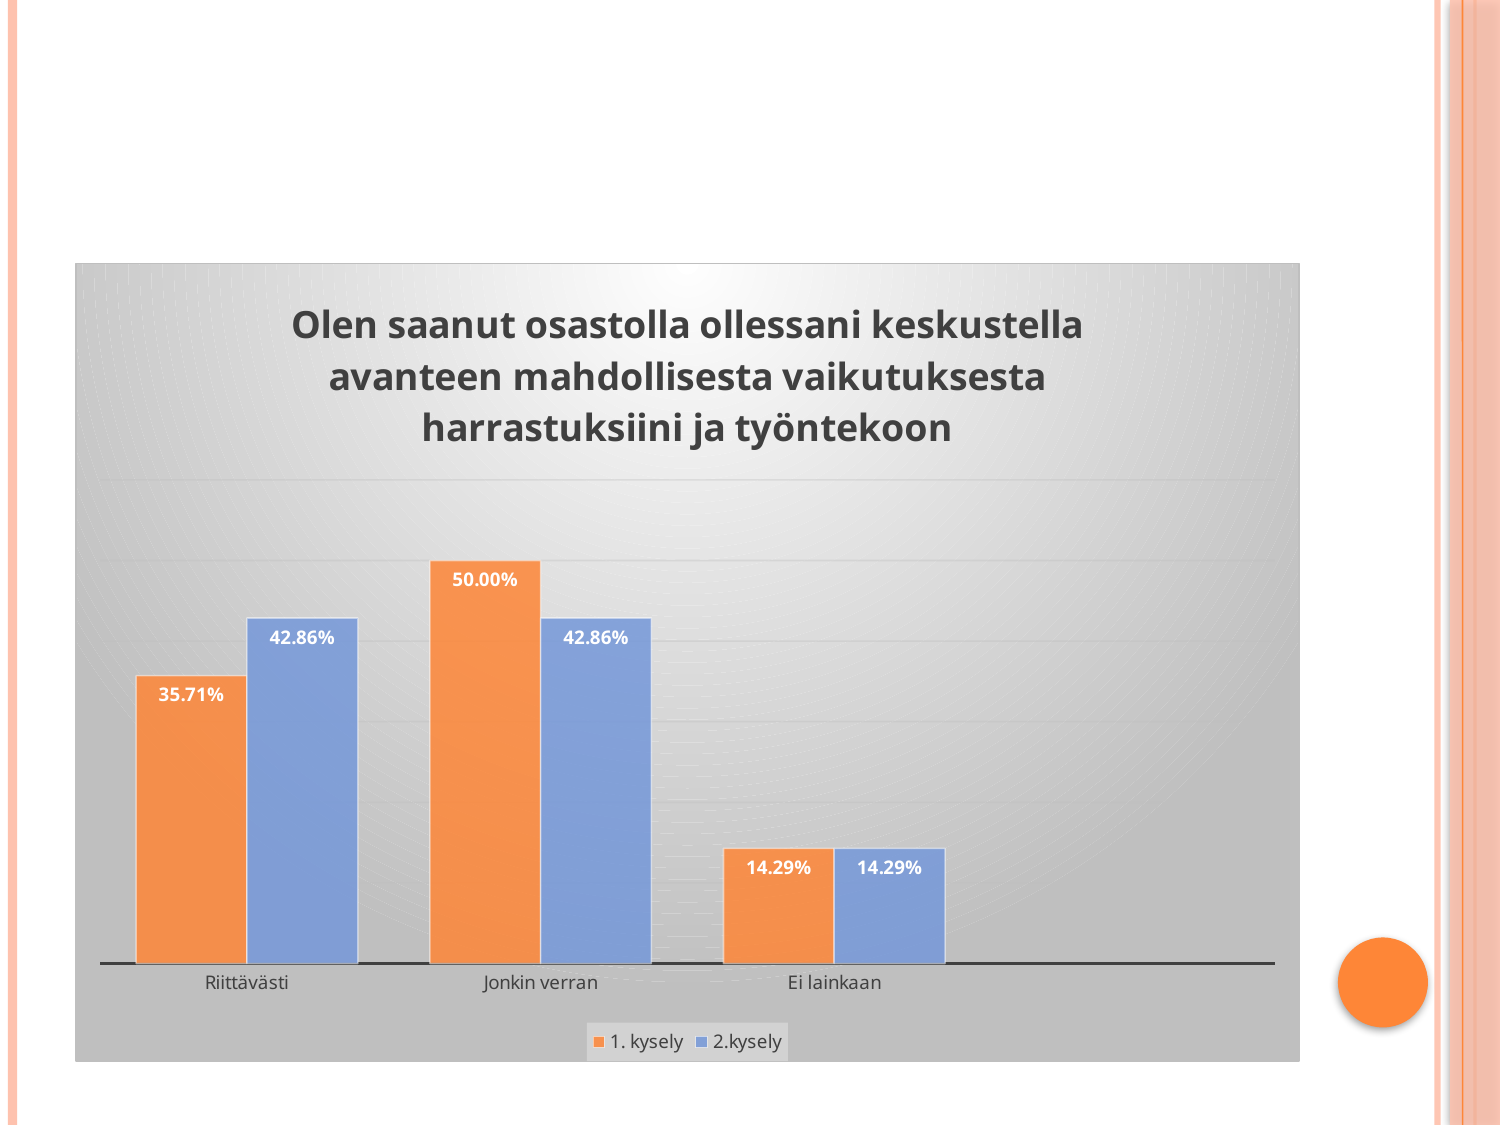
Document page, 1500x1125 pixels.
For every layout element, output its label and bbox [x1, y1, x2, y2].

chart [74, 261, 1301, 1063]
